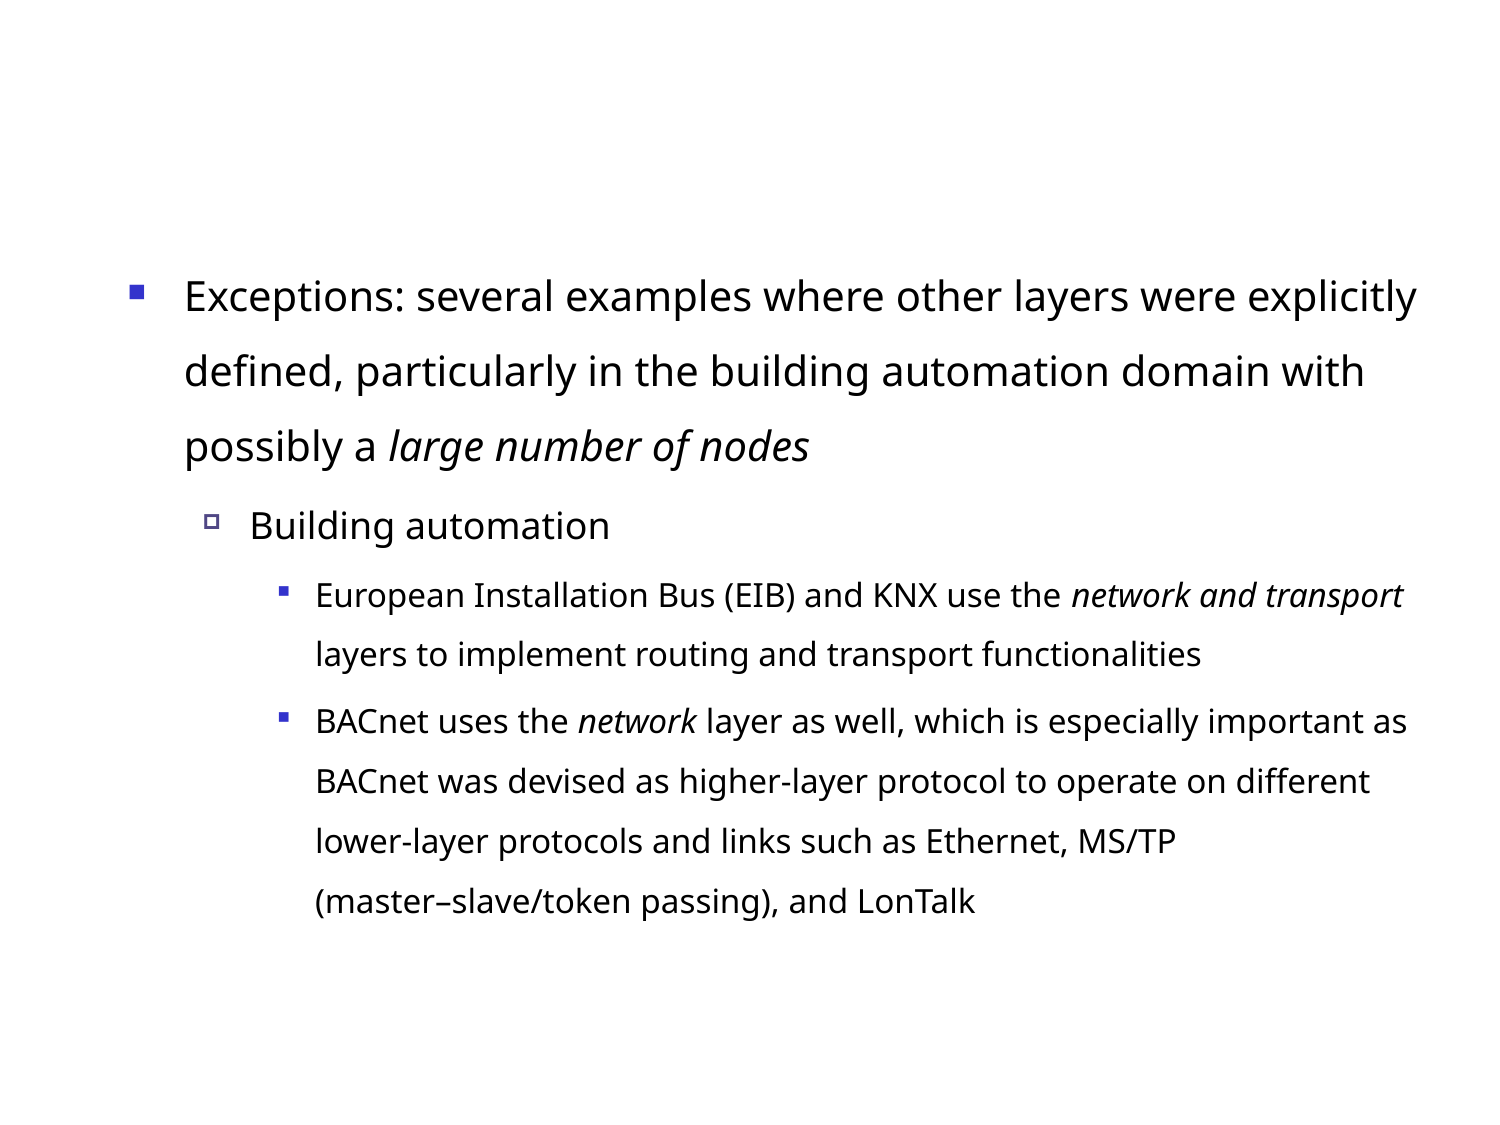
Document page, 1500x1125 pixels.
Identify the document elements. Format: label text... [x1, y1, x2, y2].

list Exceptions: several examples where other layers were explicitly defined, particularly in the building automation domain with possibly a large number of nodes Building automation European Installation Bus (EIB) and KNX use the network and transport layers to implement routing and transport functionalities BACnet uses the network layer as well, which is especially important as BACnet was devised as higher-layer protocol to operate on different lower-layer protocols and links such as Ethernet, MS/TP (master–slave/token passing), and LonTalk [112, 237, 1463, 1088]
